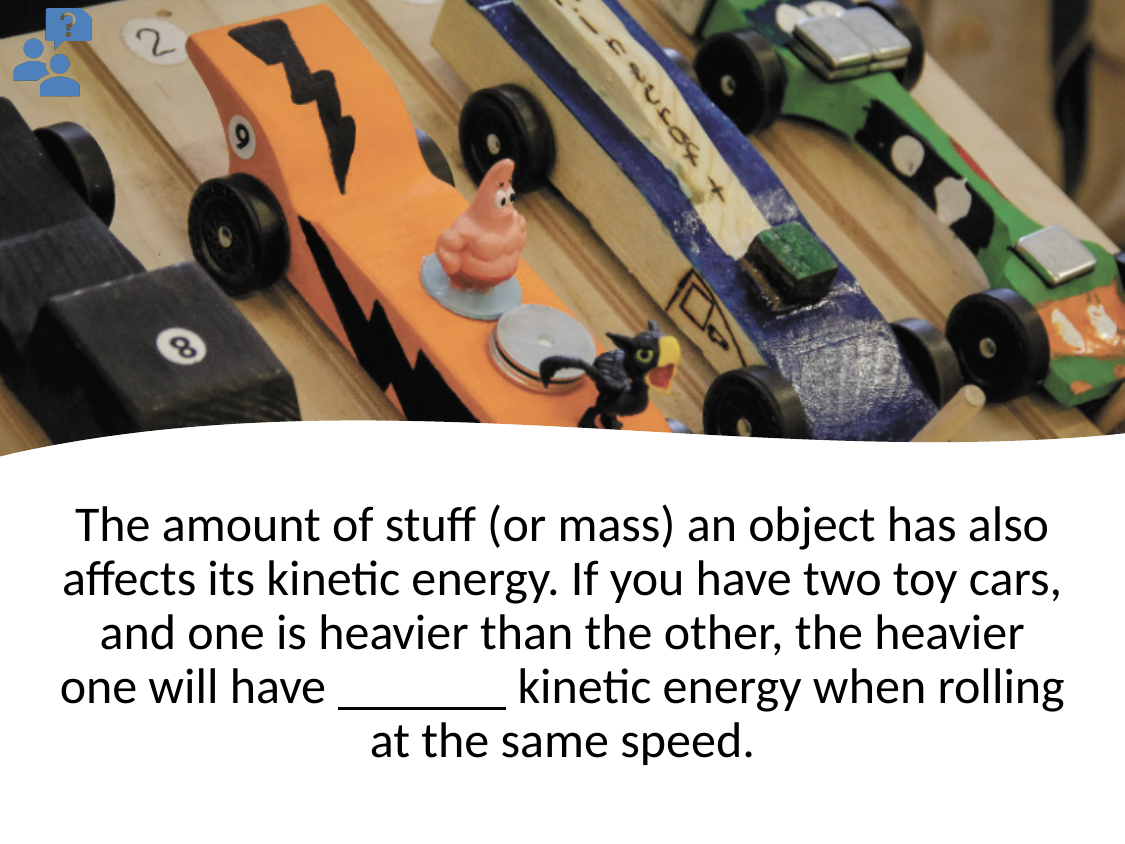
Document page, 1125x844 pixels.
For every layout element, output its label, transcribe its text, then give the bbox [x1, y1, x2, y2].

picture [0, 0, 1125, 457]
text_box The amount of stuff (or mass) an object has also affects its kinetic energy. If you have two toy cars, and one is heavier than the other, the heavier one will have kinetic energy when rolling at the same speed. [42, 482, 1083, 785]
